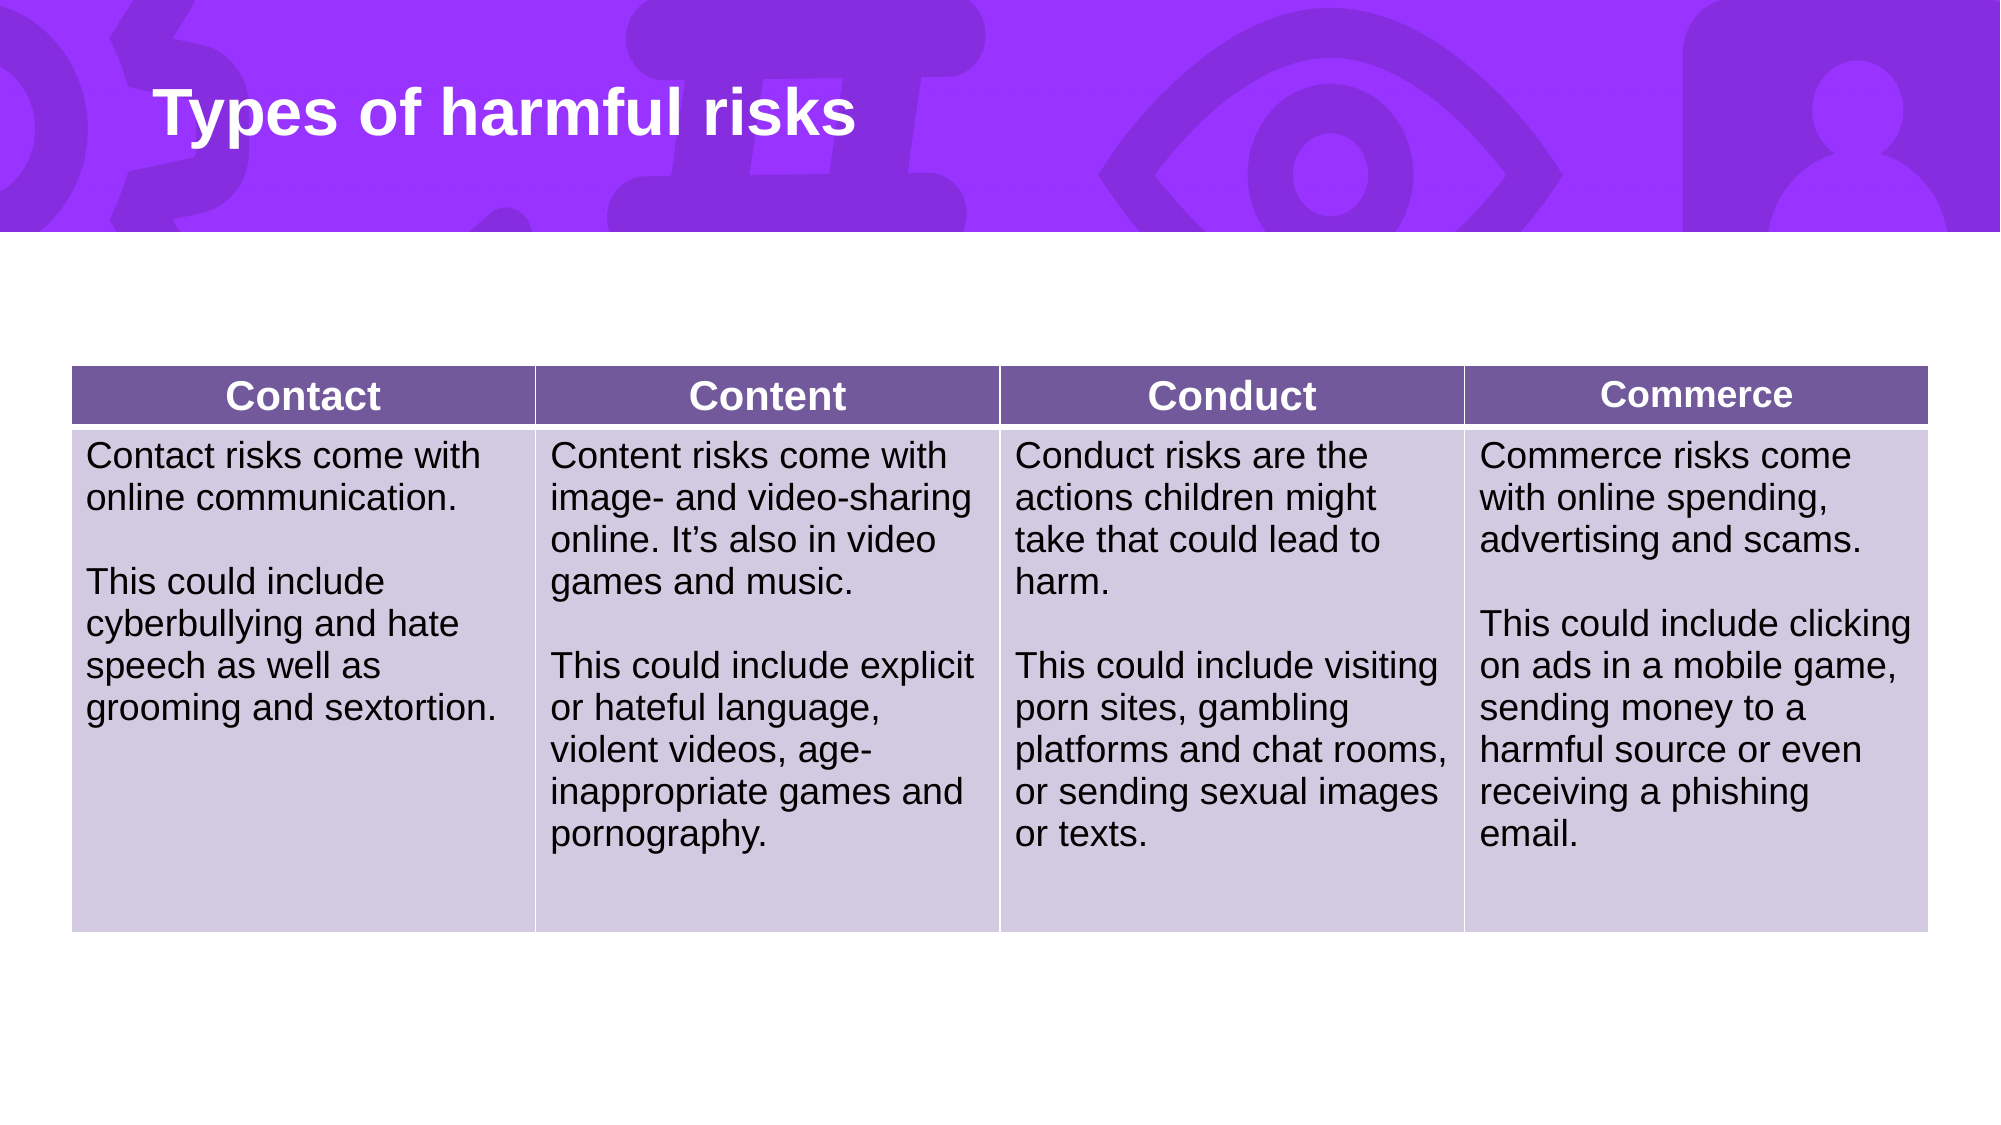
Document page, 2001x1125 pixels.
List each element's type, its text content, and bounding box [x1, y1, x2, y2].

table_cell Conduct risks are the actions children might take that could lead to harm. This could include visiting porn sites, gambling platforms and chat rooms, or sending sexual images or texts. [1001, 430, 1464, 932]
table_cell Commerce risks come with online spending, advertising and scams. This could include clicking on ads in a mobile game, sending money to a harmful source or even receiving a phishing email. [1465, 430, 1928, 932]
table_header Contact [72, 366, 535, 424]
picture [0, 0, 2000, 233]
table_cell Content risks come with image- and video-sharing online. It’s also in video games and music. This could include explicit or hateful language, violent videos, age-inappropriate games and pornography. [536, 430, 999, 932]
table_cell Contact risks come with online communication. This could include cyberbullying and hate speech as well as grooming and sextortion. [72, 430, 535, 932]
table_header Content [536, 366, 999, 424]
table_header Conduct [1001, 366, 1464, 424]
table_header Commerce [1465, 366, 1928, 424]
